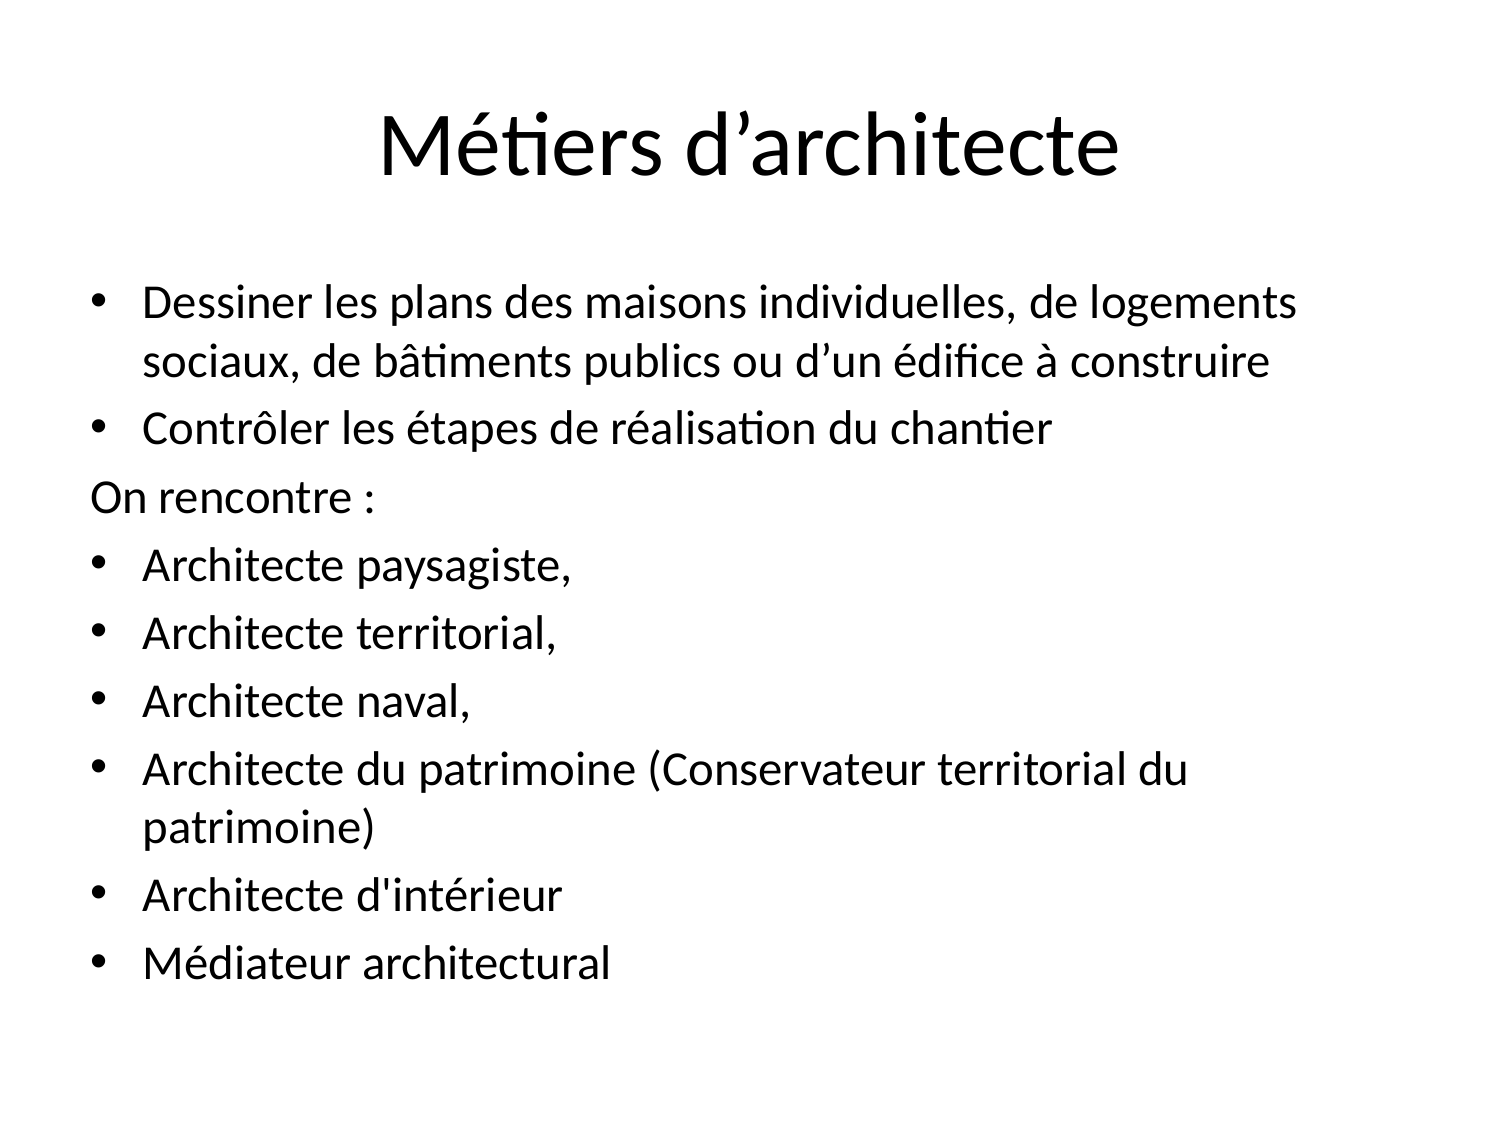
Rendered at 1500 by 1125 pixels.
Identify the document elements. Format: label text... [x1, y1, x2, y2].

title Métiers d’architecte [75, 45, 1425, 233]
list Dessiner les plans des maisons individuelles, de logements sociaux, de bâtiments publics ou d’un édifice à construire Contrôler les étapes de réalisation du chantier On rencontre : Architecte paysagiste, Architecte territorial, Architecte naval, Architecte du patrimoine (Conservateur territorial du patrimoine) Architecte d'intérieur Médiateur architectural [75, 262, 1425, 1005]
